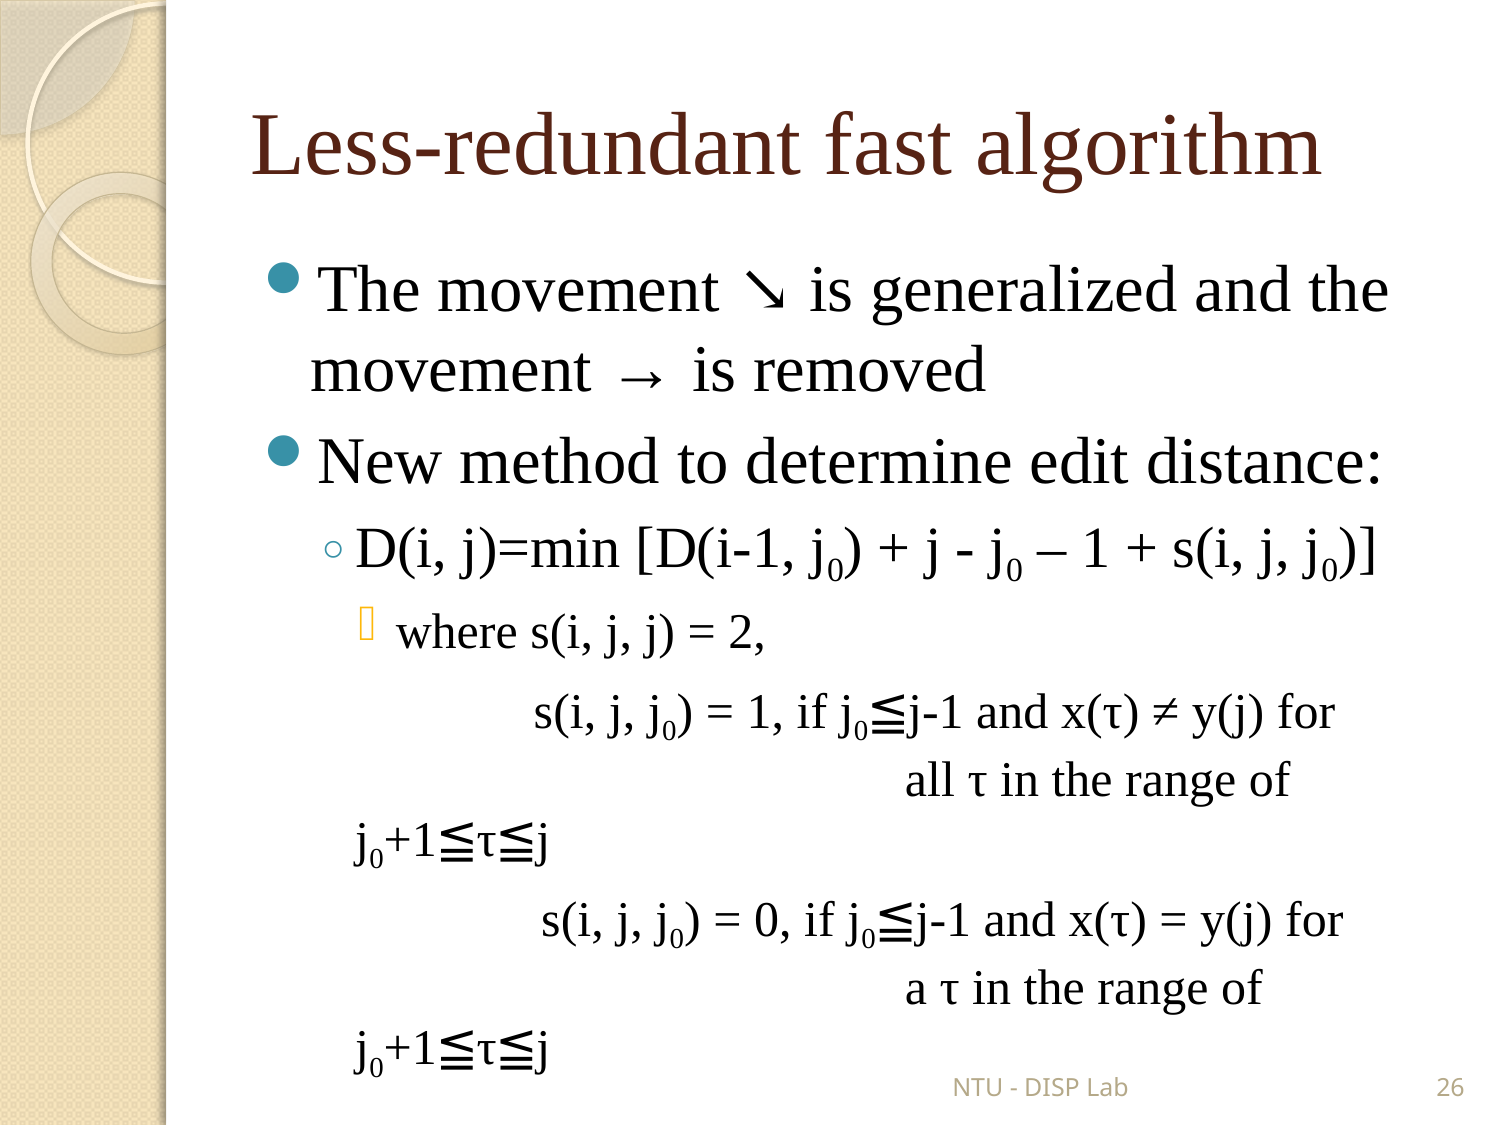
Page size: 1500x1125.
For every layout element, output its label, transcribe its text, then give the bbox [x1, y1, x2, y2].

slide_number 26 [1413, 1034, 1488, 1113]
footer NTU - DISP Lab [937, 1034, 1413, 1113]
list The movement ↘ is generalized and the movement → is removed New method to determine edit distance: D(i, j)=min [D(i-1, j0) + j - j0 – 1 + s(i, j, j0)] where s(i, j, j) = 2, s(i, j, j0) = 1, if j0≦j-1 and x(τ) ≠ y(j) for all τ in the range of j0+1≦τ≦j s(i, j, j0) = 0, if j0≦j-1 and x(τ) = y(j) for a τ in the range of j0+1≦τ≦j [235, 237, 1466, 1025]
title Less-redundant fast algorithm [235, 45, 1466, 233]
